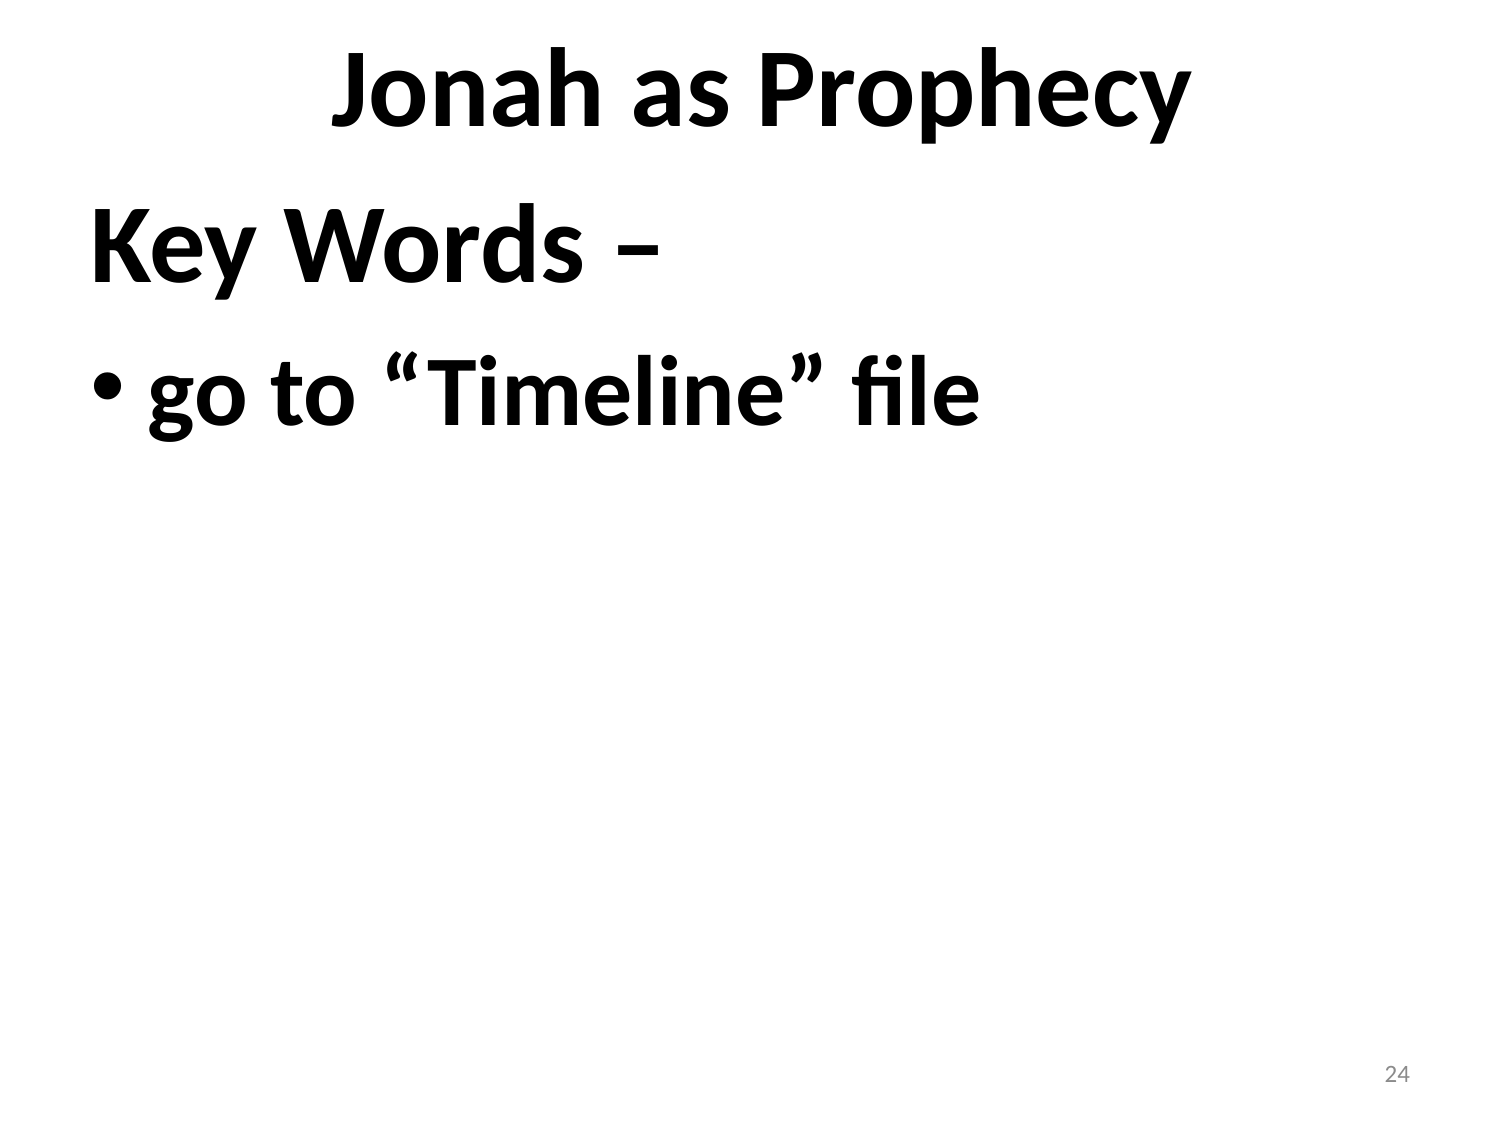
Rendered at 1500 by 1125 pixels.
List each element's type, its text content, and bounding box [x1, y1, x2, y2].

subtitle Key Words – go to “Timeline” file [75, 162, 1438, 1063]
slide_number 24 [1074, 1042, 1425, 1103]
title Jonah as Prophecy [125, 0, 1400, 162]
